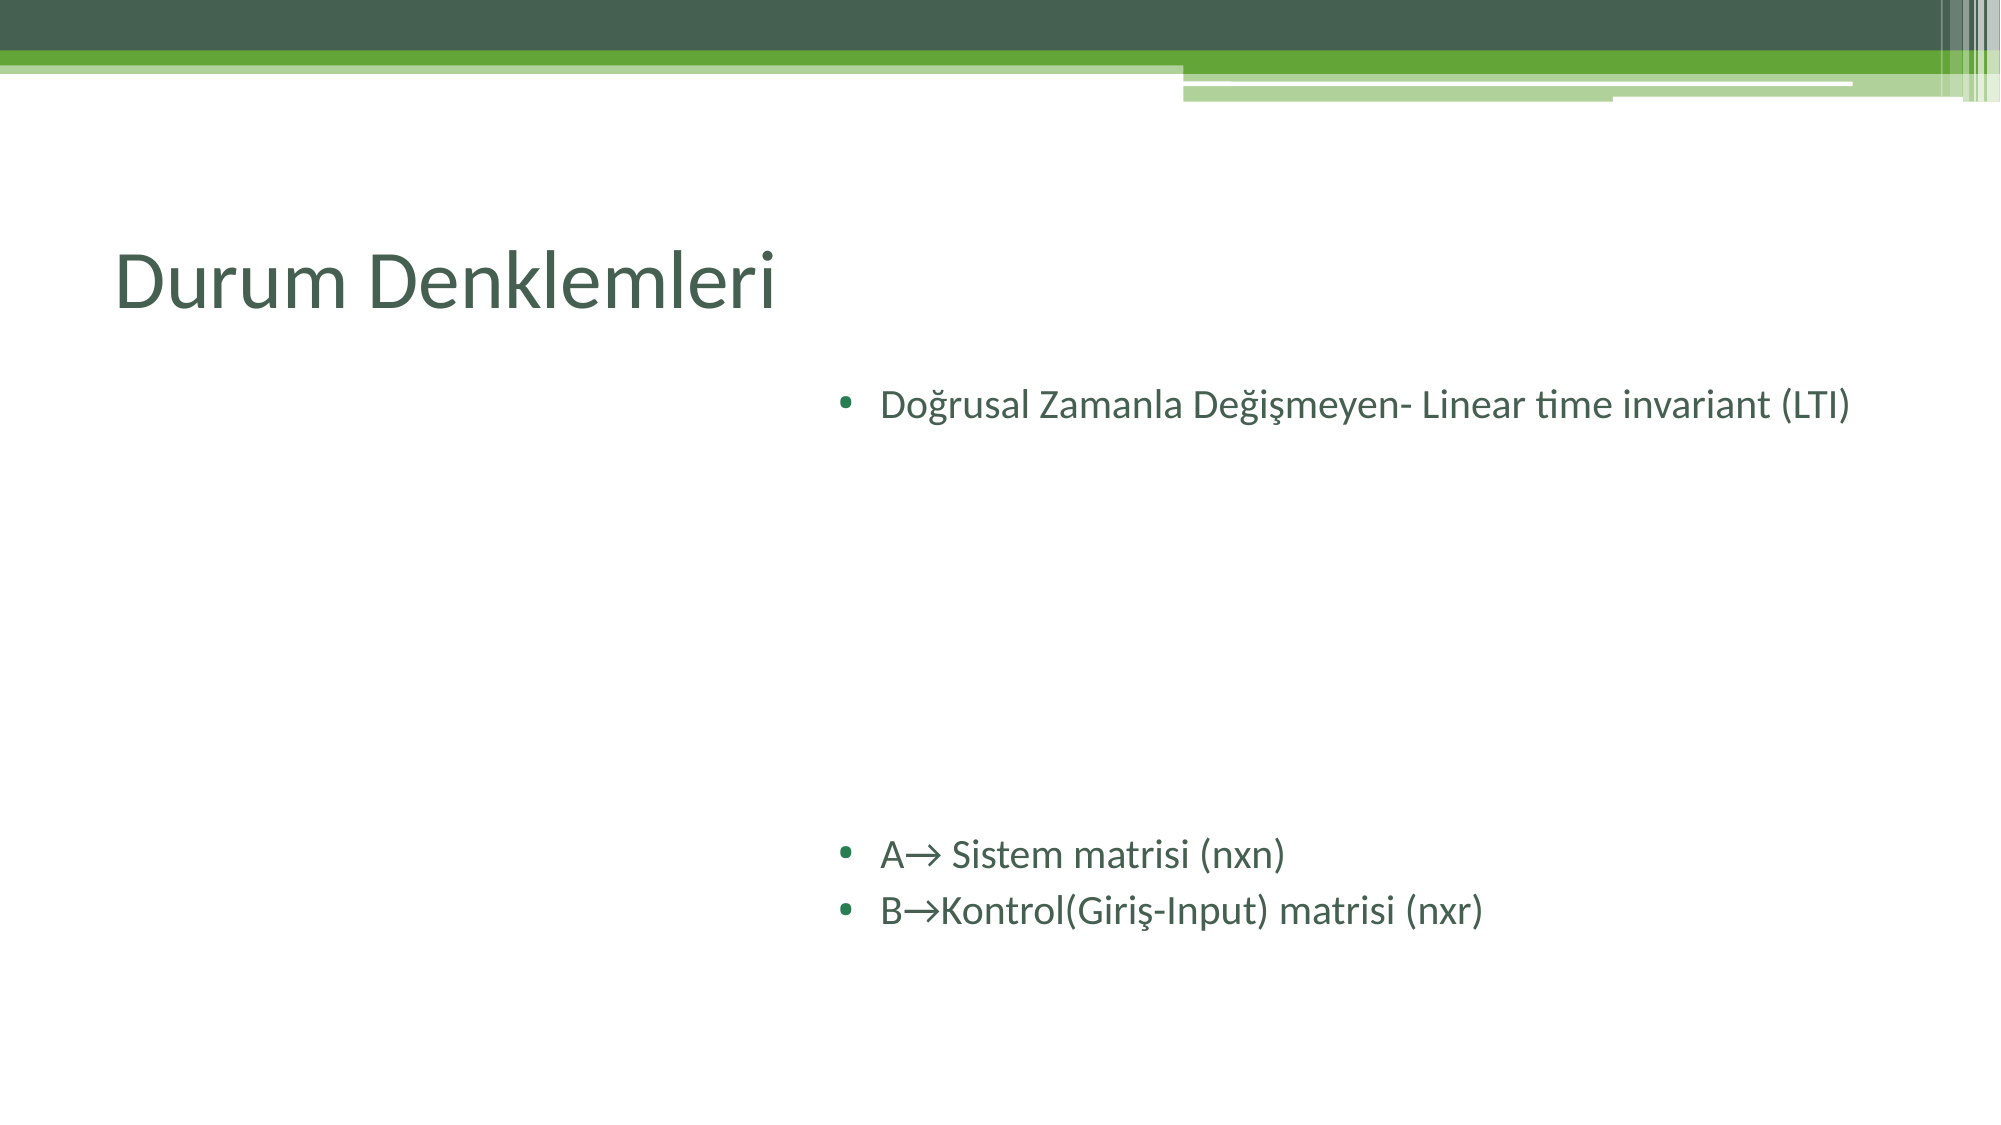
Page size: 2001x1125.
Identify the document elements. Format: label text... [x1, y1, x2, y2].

title Durum Denklemleri [99, 187, 1900, 363]
